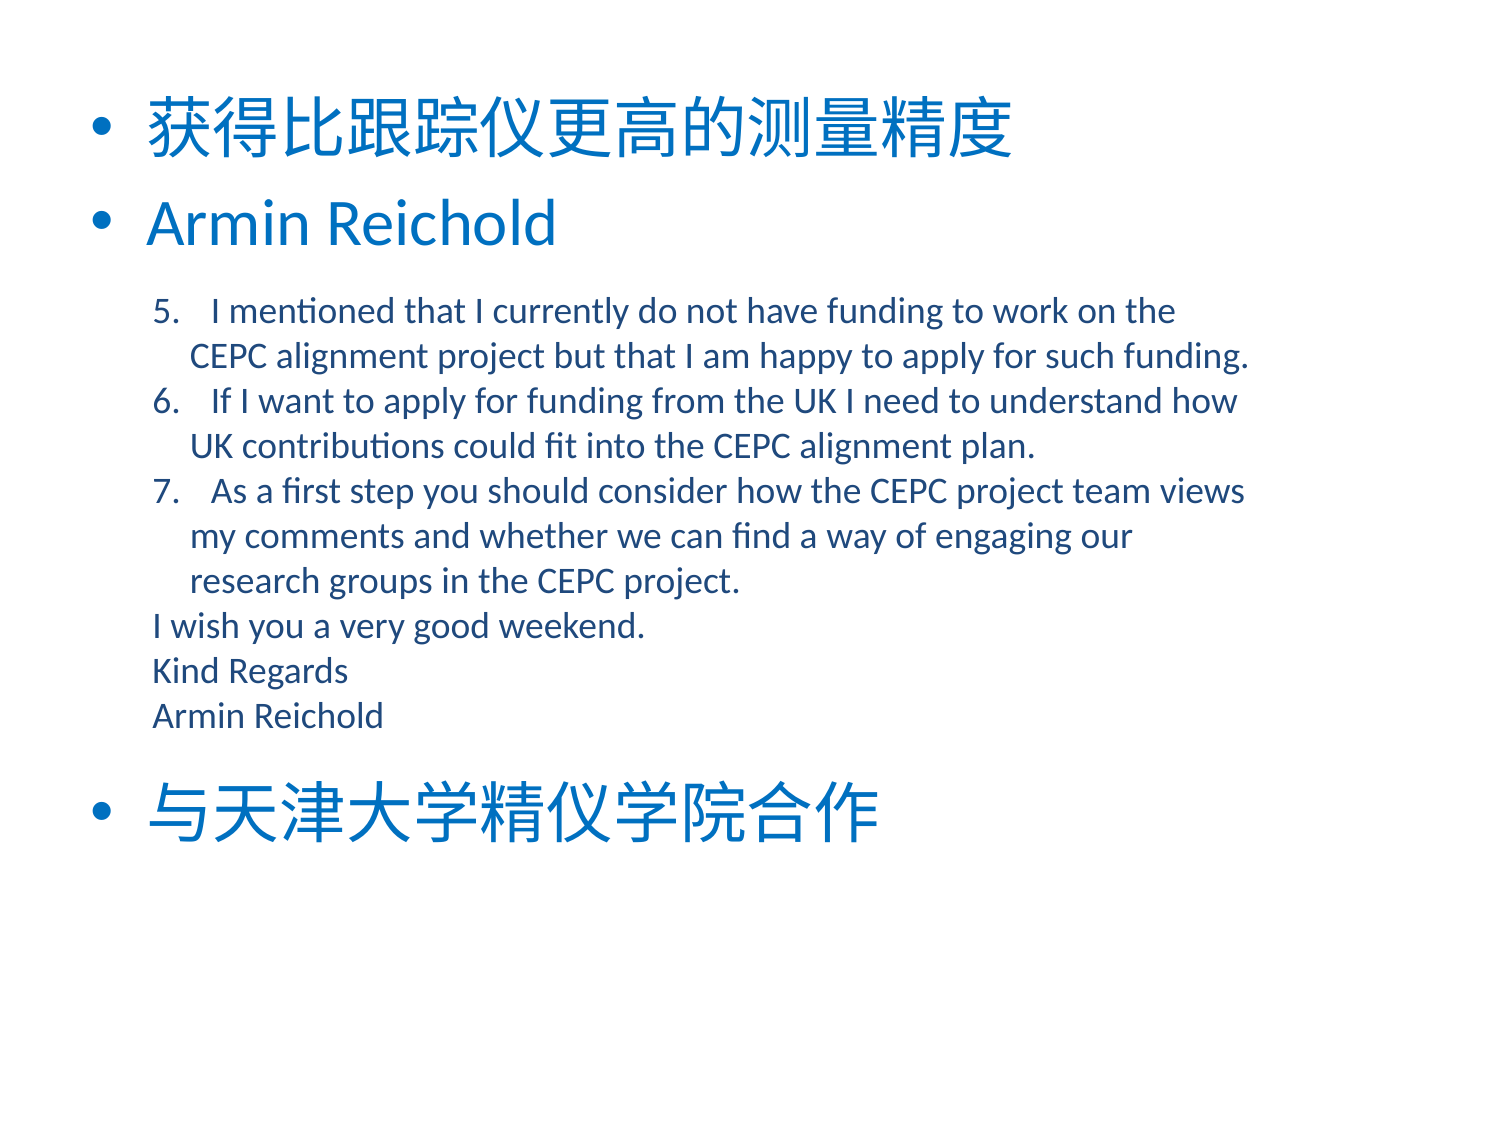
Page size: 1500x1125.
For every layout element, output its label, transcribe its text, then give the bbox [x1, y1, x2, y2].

text_box 与天津大学精仪学院合作 [75, 763, 1415, 846]
list 获得比跟踪仪更高的测量精度 Armin Reichold [74, 77, 1426, 162]
text_box 5. I mentioned that I currently do not have funding to work on the CEPC alignment project but that I am happy to apply for such funding. 6. If I want to apply for funding from the UK I need to understand how UK contributions could fit into the CEPC alignment plan. 7. As a first step you should consider how the CEPC project team views my comments and whether we can find a way of engaging our research groups in the CEPC project. I wish you a very good weekend. Kind Regards Armin Reichold [100, 278, 1270, 744]
